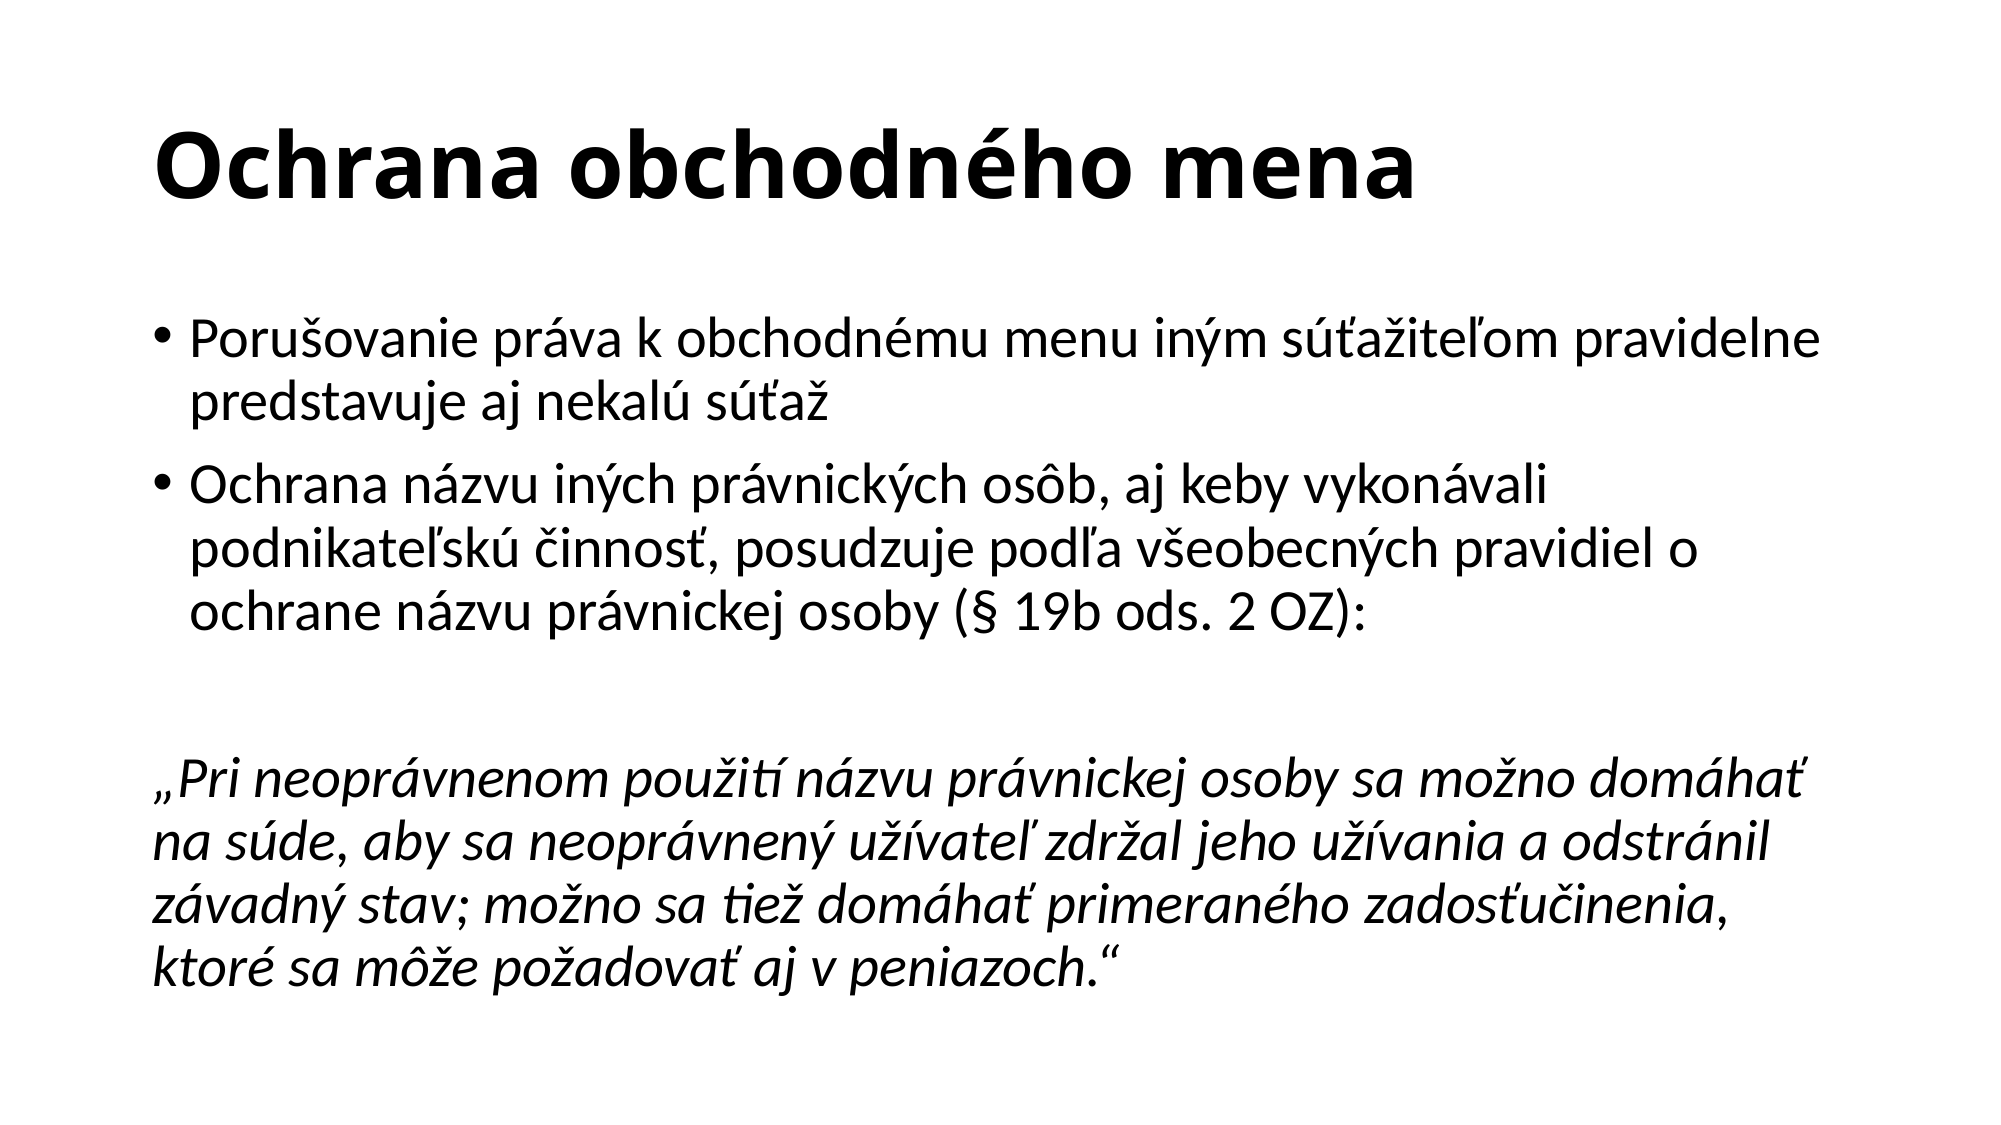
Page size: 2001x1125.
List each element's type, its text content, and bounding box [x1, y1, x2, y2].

list Porušovanie práva k obchodnému menu iným súťažiteľom pravidelne predstavuje aj nekalú súťaž Ochrana názvu iných právnických osôb, aj keby vykonávali podnikateľskú činnosť, posudzuje podľa všeobecných pravidiel o ochrane názvu právnickej osoby (§ 19b ods. 2 OZ): „Pri neoprávnenom použití názvu právnickej osoby sa možno domáhať na súde, aby sa neoprávnený užívateľ zdržal jeho užívania a odstránil závadný stav; možno sa tiež domáhať primeraného zadosťučinenia, ktoré sa môže požadovať aj v peniazoch.“ [137, 299, 1863, 1014]
title Ochrana obchodného mena [137, 59, 1863, 278]
